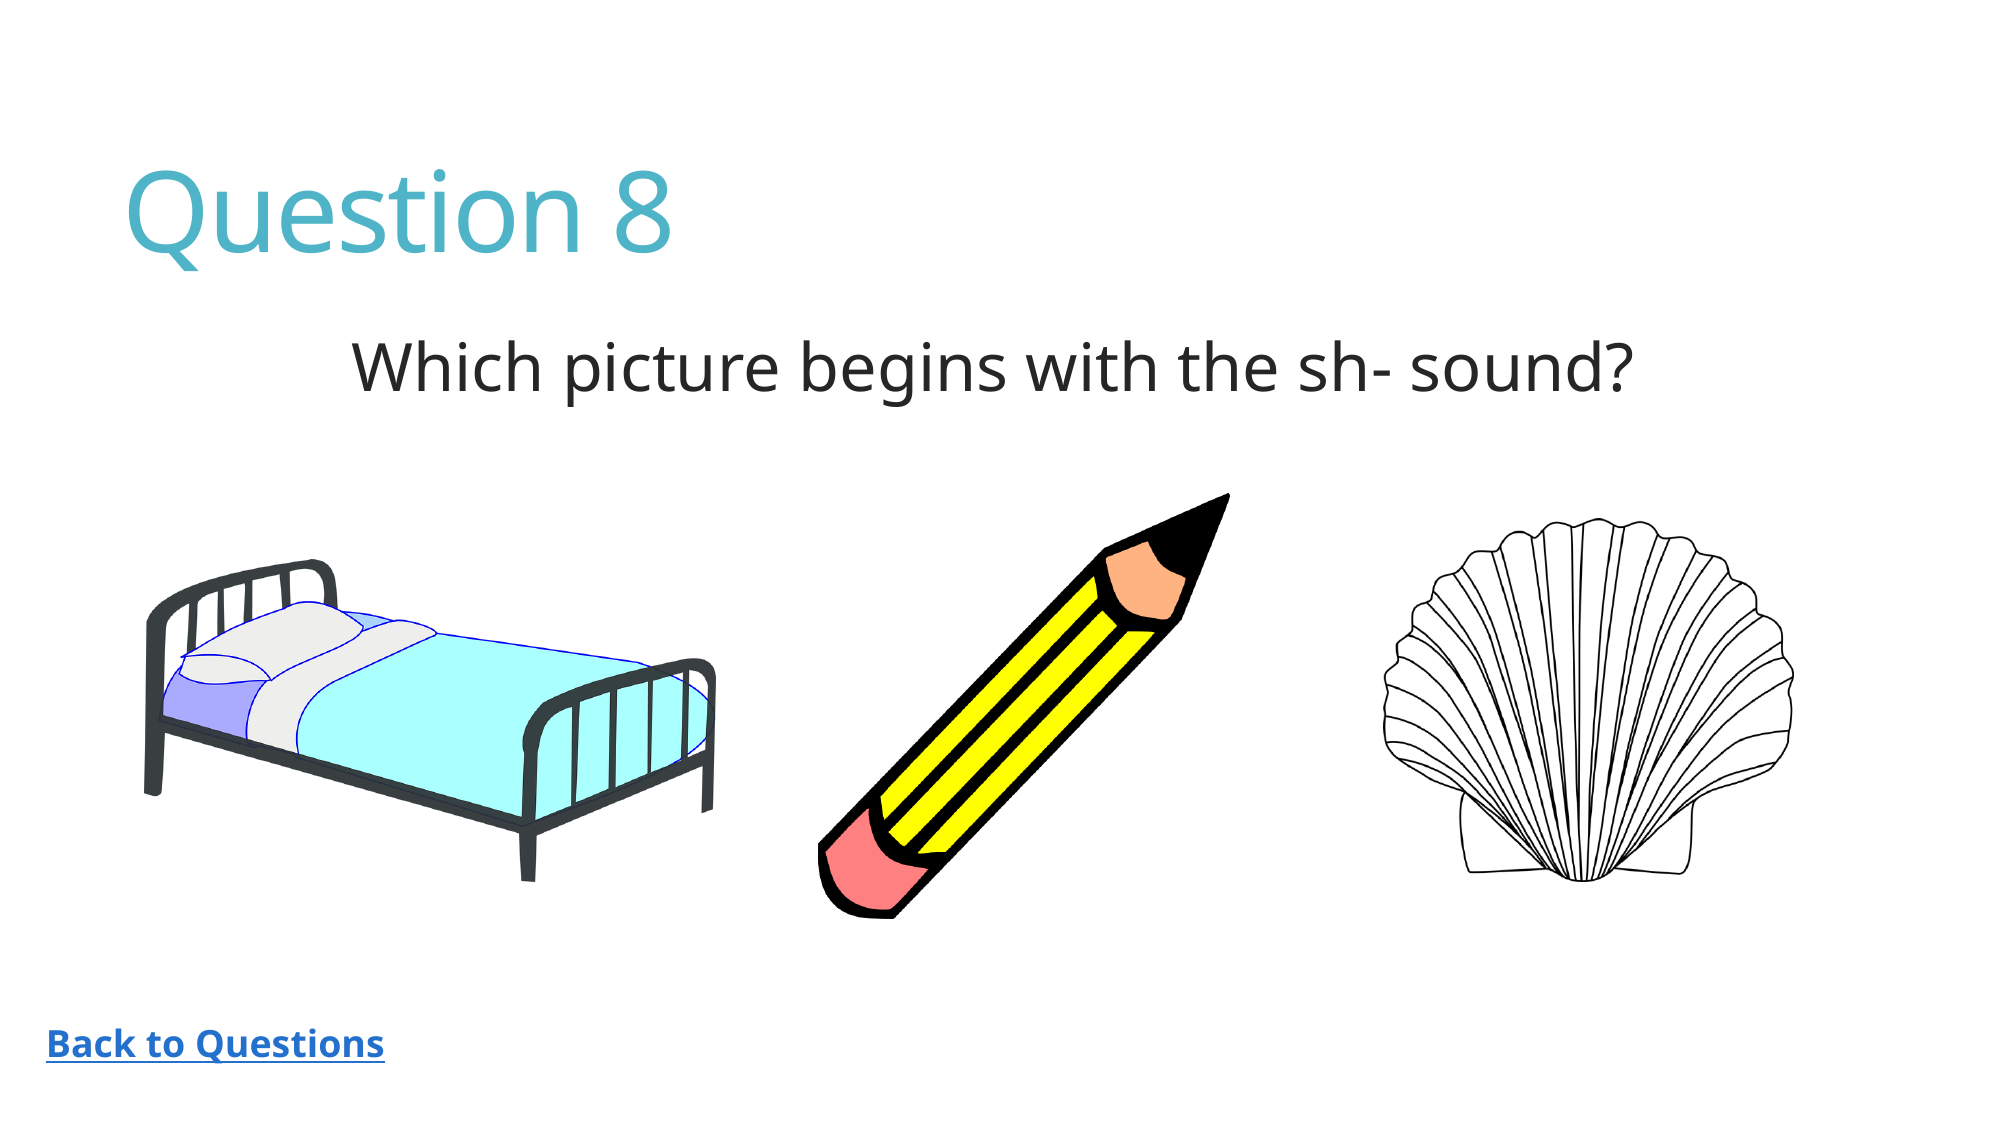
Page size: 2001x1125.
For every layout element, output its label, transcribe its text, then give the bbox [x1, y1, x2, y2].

list Which picture begins with the sh- sound? [111, 329, 1876, 948]
picture [818, 493, 1230, 920]
title Question 8 [107, 81, 1875, 354]
picture [1383, 517, 1795, 882]
picture [144, 559, 716, 882]
text_box Back to Questions [31, 1012, 401, 1079]
